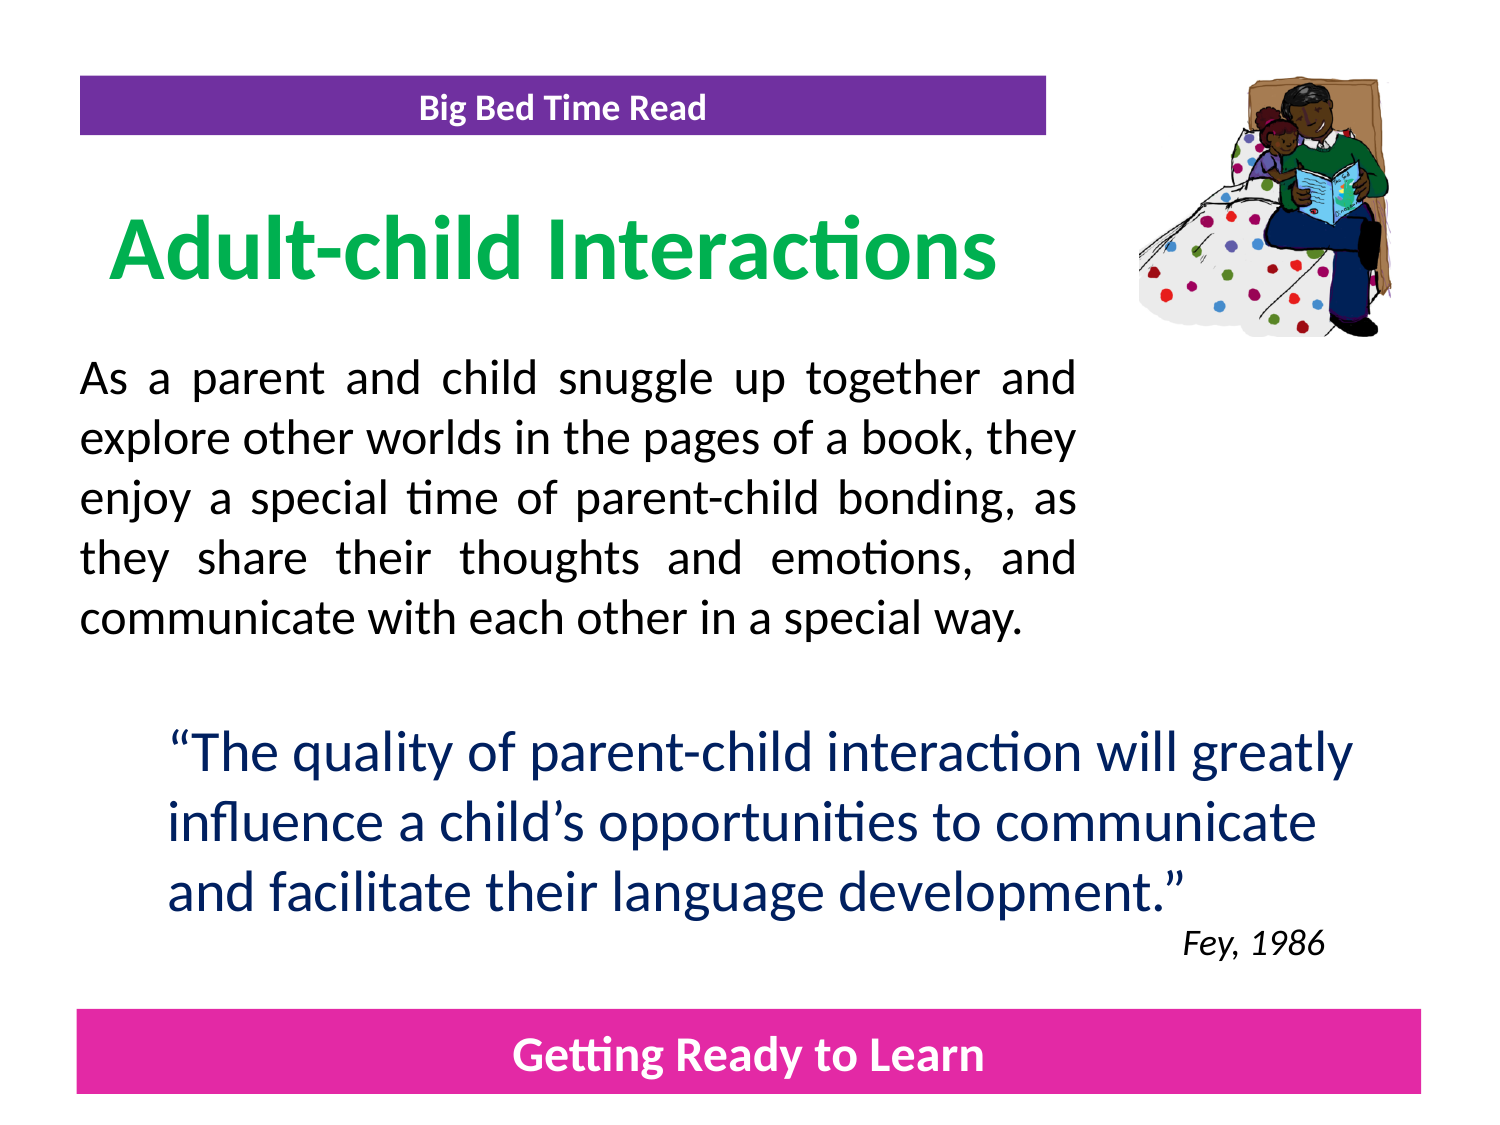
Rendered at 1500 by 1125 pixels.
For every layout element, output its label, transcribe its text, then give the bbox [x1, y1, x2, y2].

text_box As a parent and child snuggle up together and explore other worlds in the pages of a book, they enjoy a special time of parent-child bonding, as they share their thoughts and emotions, and communicate with each other in a special way. [64, 336, 1093, 652]
picture [1139, 70, 1400, 338]
text_box “The quality of parent-child interaction will greatly influence a child’s opportunities to communicate and facilitate their language development.” [152, 705, 1422, 931]
text_box Adult-child Interactions [94, 180, 1081, 350]
text_box Fey, 1986 [1167, 910, 1372, 970]
text_box Big Bed Time Read [80, 75, 1047, 136]
text_box Getting Ready to Learn [76, 1008, 1422, 1094]
